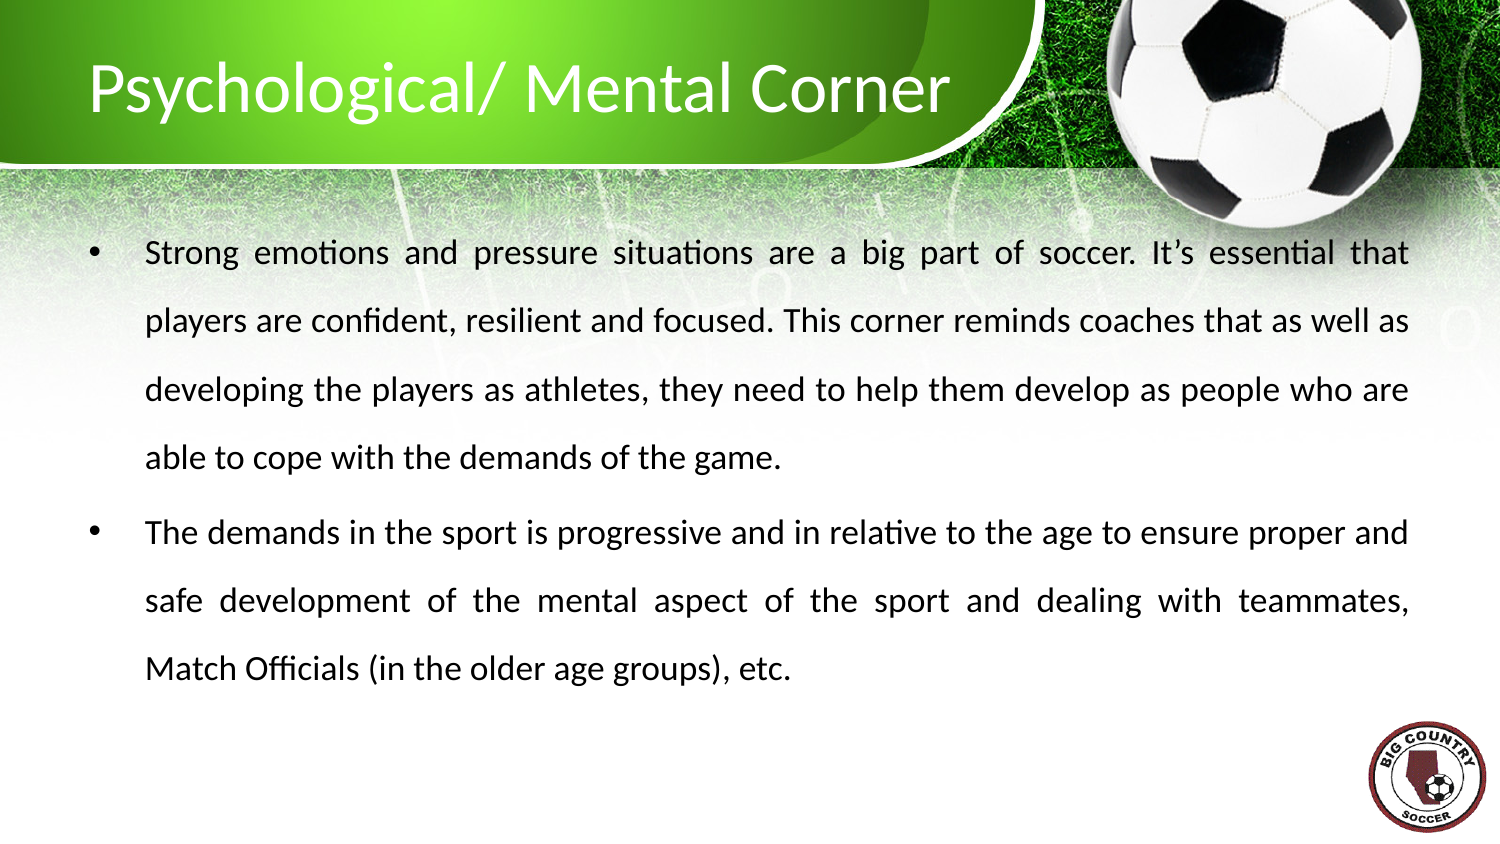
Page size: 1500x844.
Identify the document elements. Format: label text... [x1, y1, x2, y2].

picture [0, 0, 1500, 844]
list Strong emotions and pressure situations are a big part of soccer. It’s essential that players are confident, resilient and focused. This corner reminds coaches that as well as developing the players as athletes, they need to help them develop as people who are able to cope with the demands of the game. The demands in the sport is progressive and in relative to the age to ensure proper and safe development of the mental aspect of the sport and dealing with teammates, Match Officials (in the older age groups), etc. [73, 196, 1427, 748]
title Psychological/ Mental Corner [73, 21, 976, 147]
